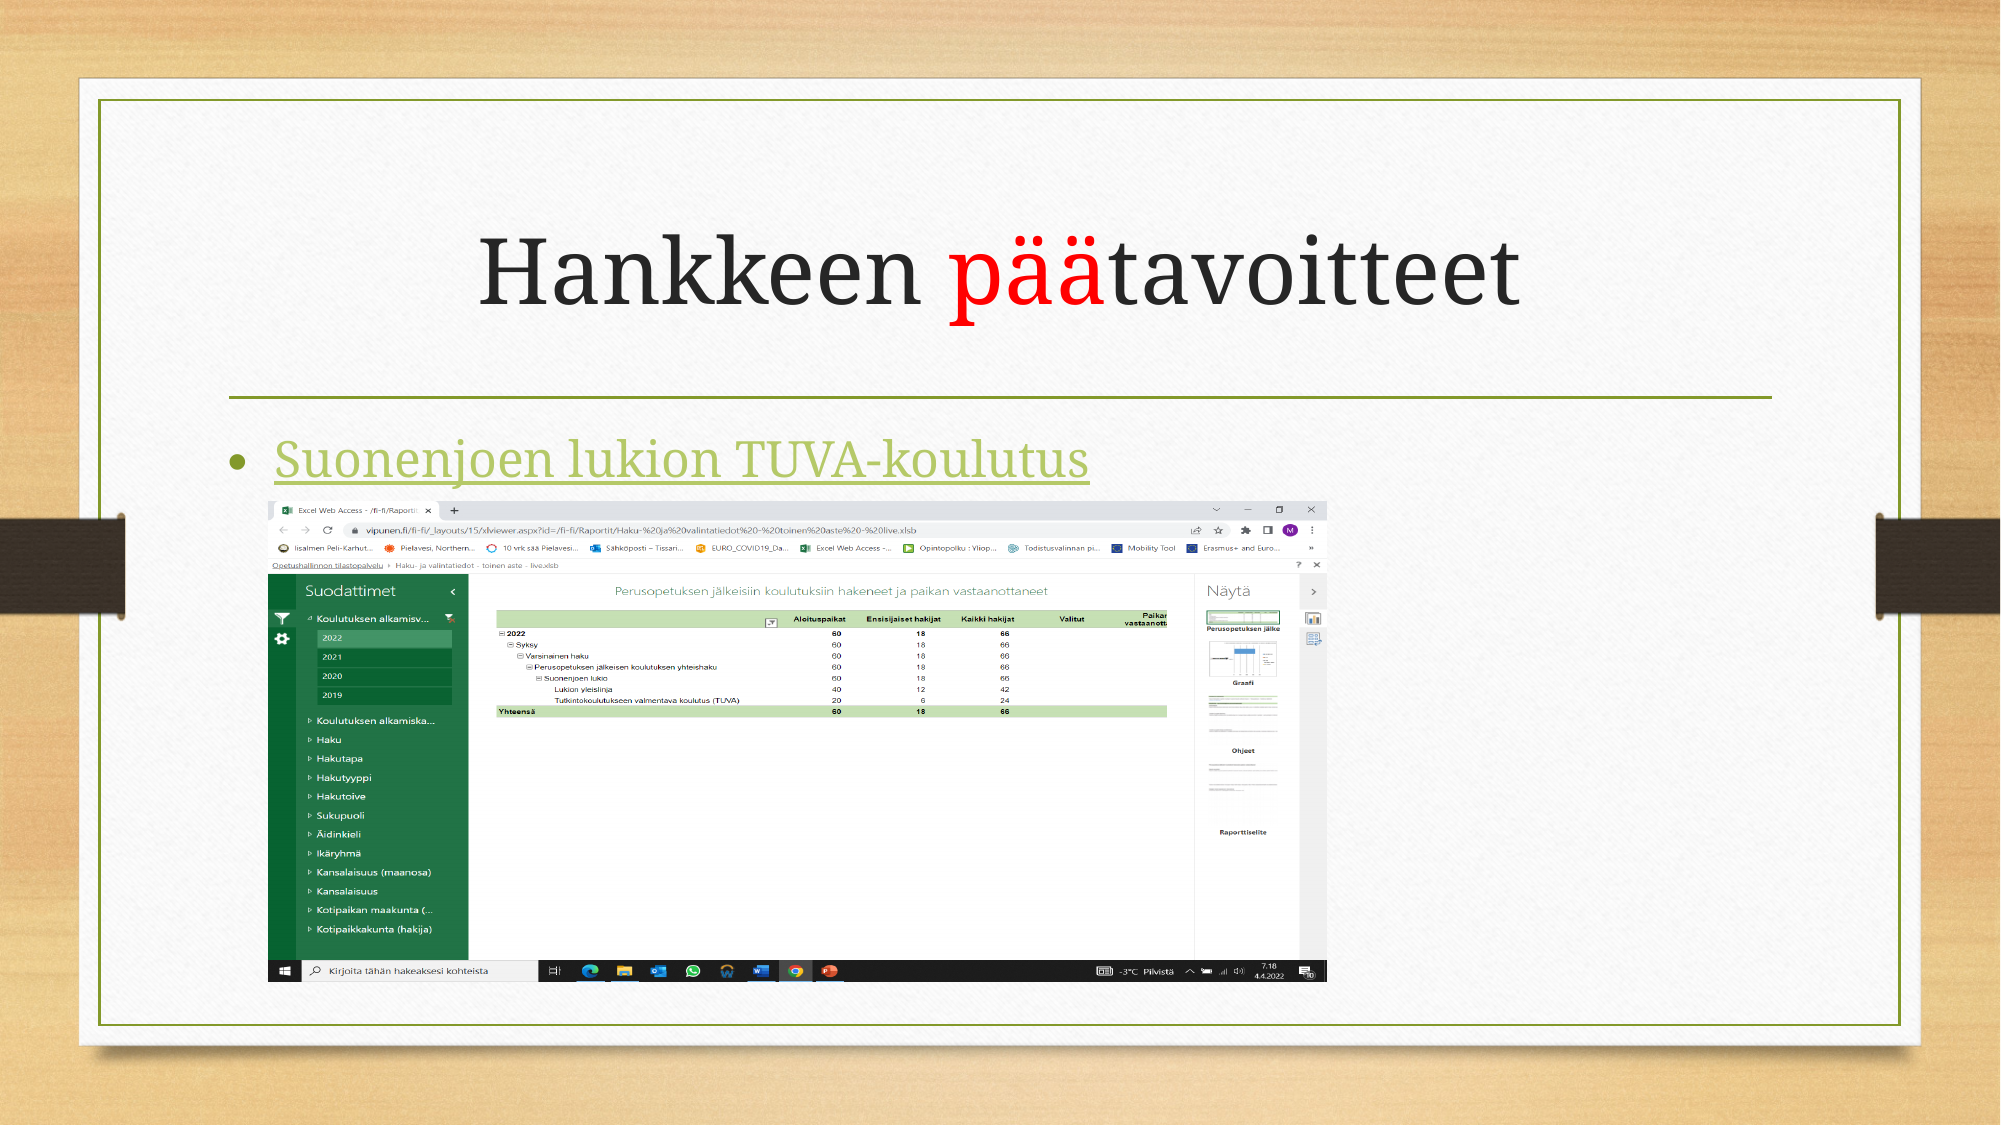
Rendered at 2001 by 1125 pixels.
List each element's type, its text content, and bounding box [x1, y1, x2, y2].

picture [0, 0, 2001, 1125]
list Suonenjoen lukion TUVA-koulutus [212, 419, 1788, 964]
title Hankkeen päätavoitteet [212, 161, 1788, 375]
